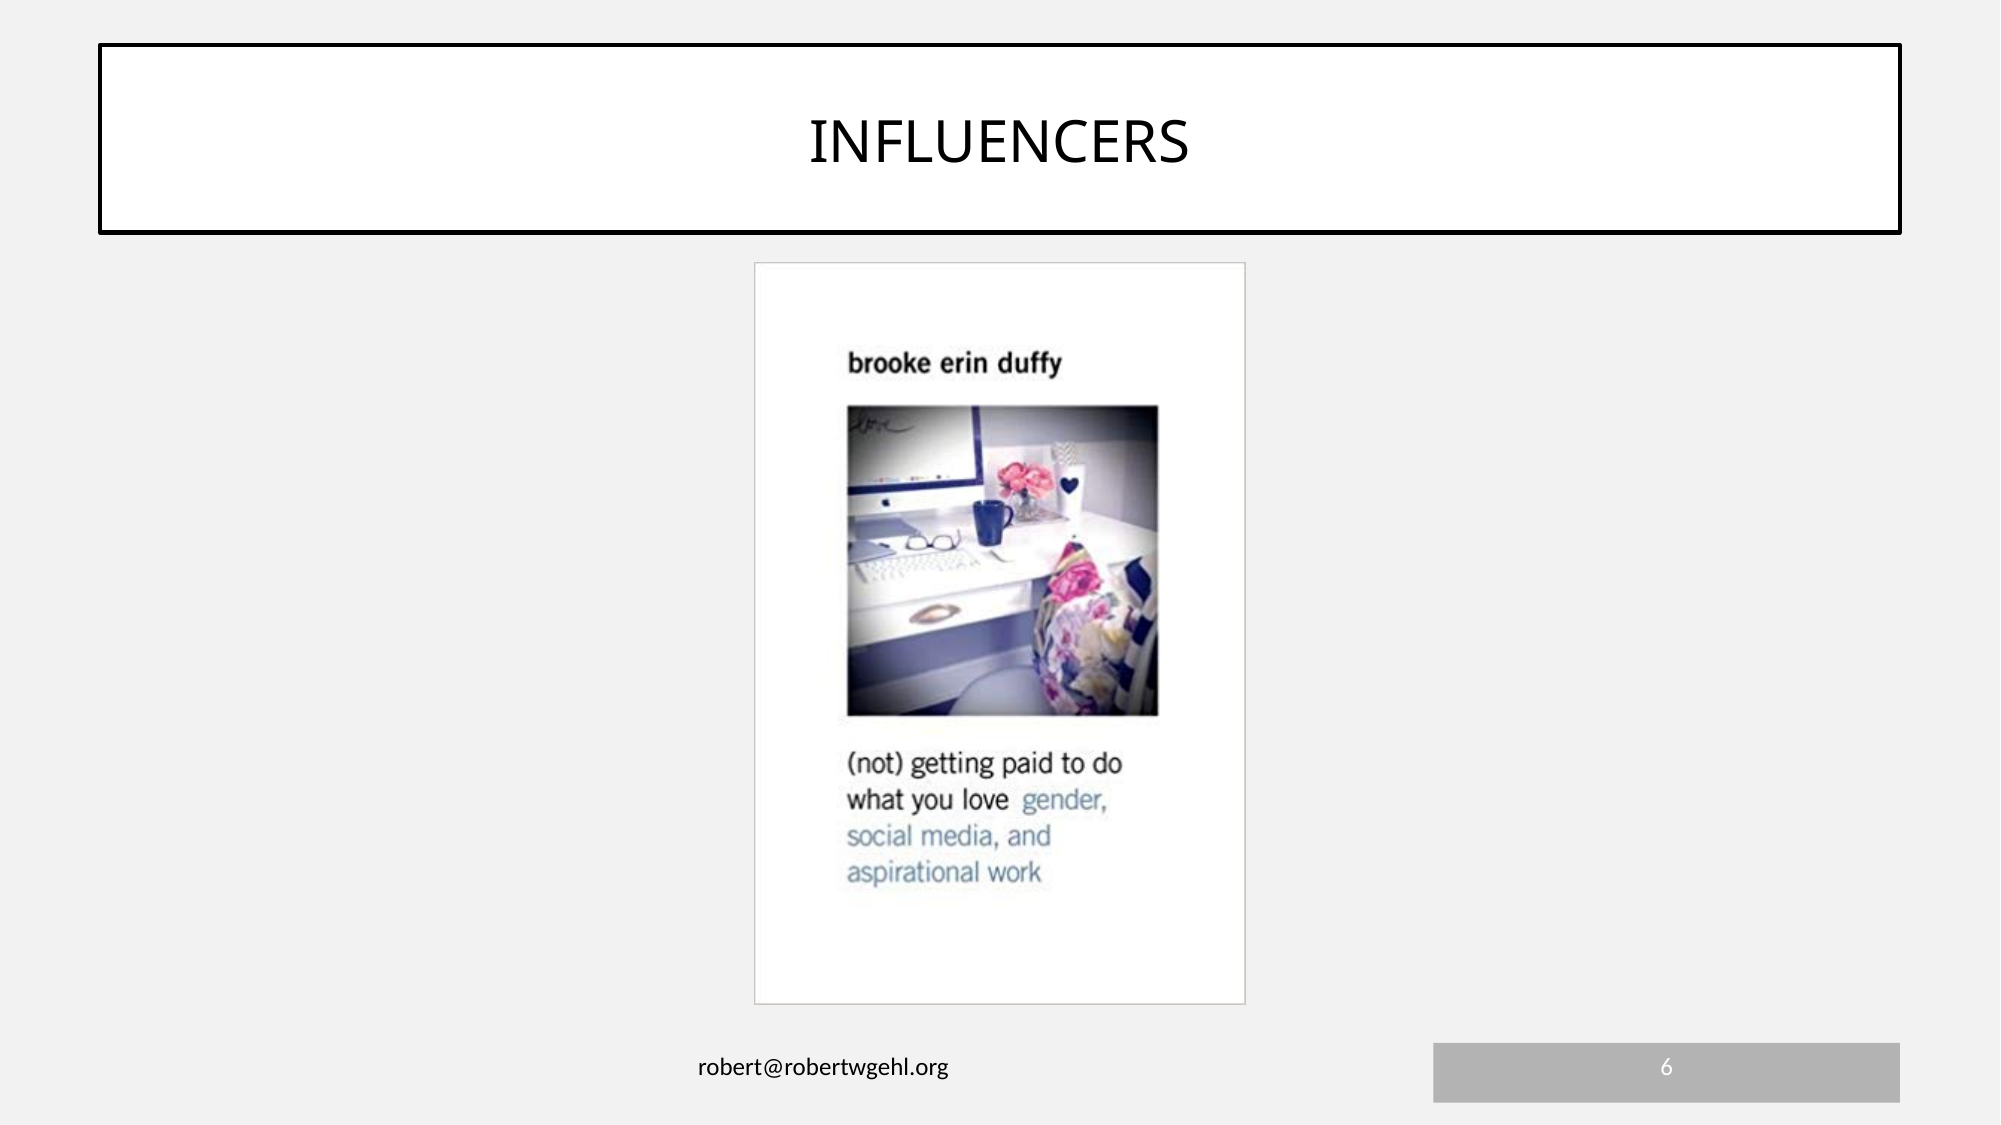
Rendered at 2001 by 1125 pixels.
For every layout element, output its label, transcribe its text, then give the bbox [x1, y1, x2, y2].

footer robert@robertwgehl.org [683, 1042, 1317, 1103]
title Influencers [98, 43, 1902, 235]
slide_number 6 [1433, 1042, 1900, 1103]
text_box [754, 262, 1246, 1006]
